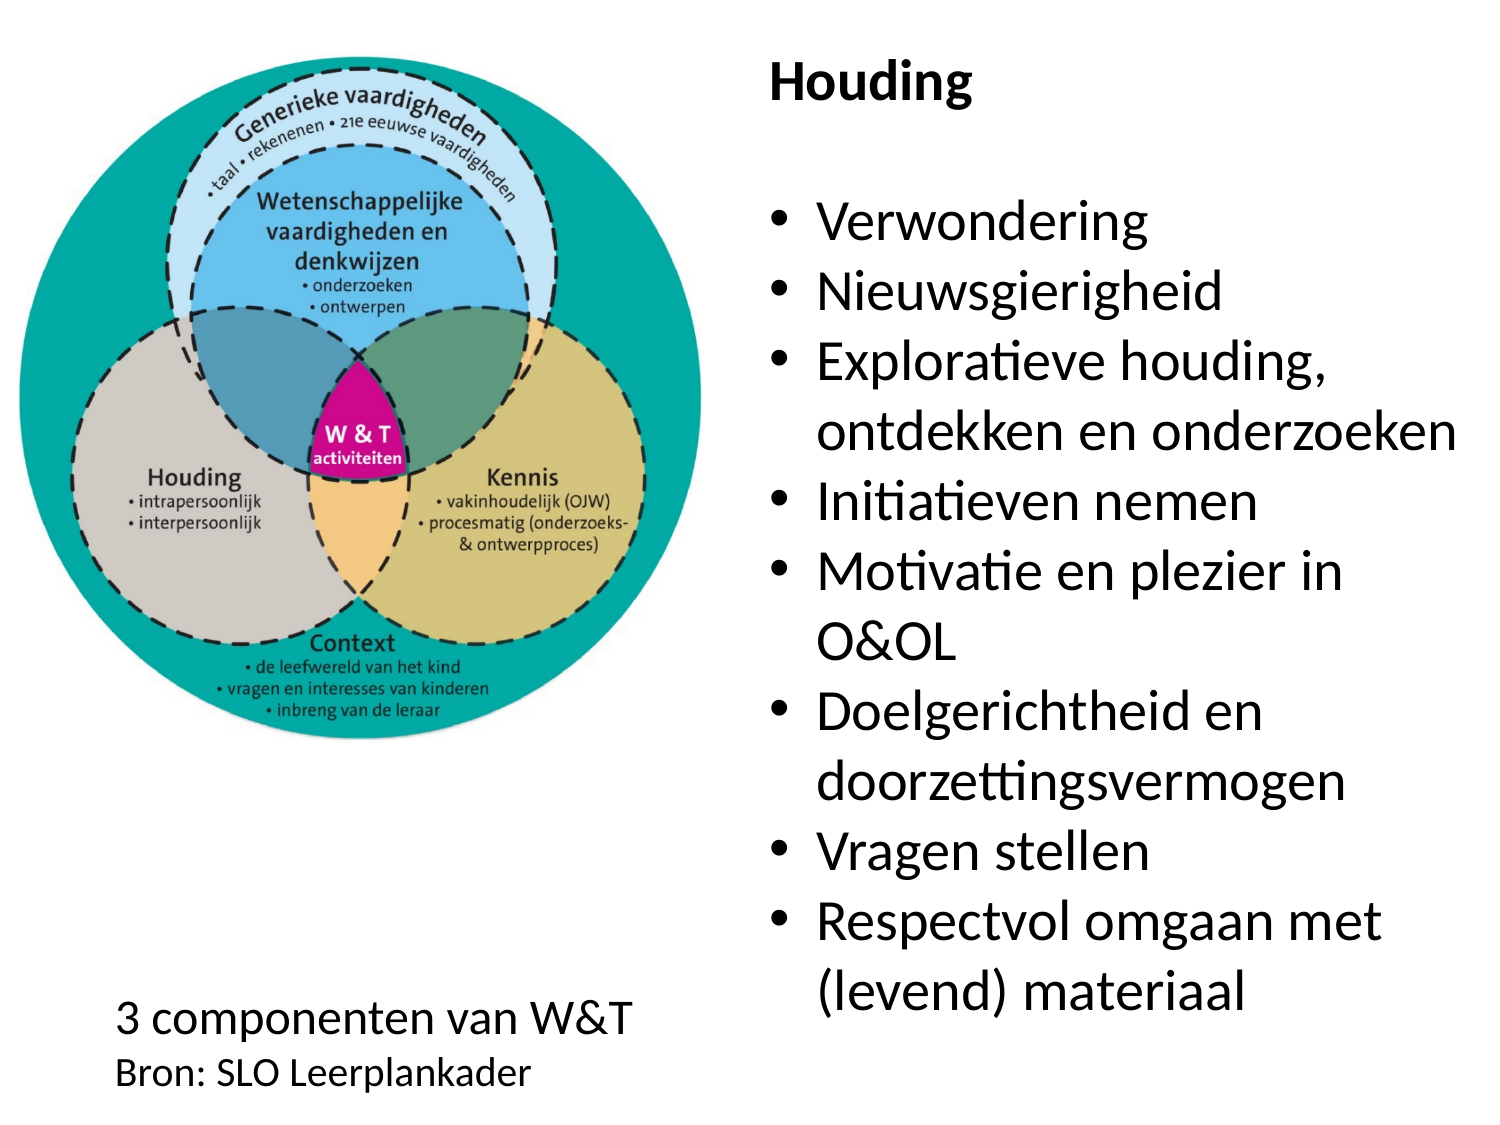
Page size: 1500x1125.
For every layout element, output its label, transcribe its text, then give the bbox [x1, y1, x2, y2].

text_box Houding Verwondering Nieuwsgierigheid Exploratieve houding, ontdekken en onderzoeken Initiatieven nemen Motivatie en plezier in O&OL Doelgerichtheid en doorzettingsvermogen Vragen stellen Respectvol omgaan met (levend) materiaal [754, 34, 1499, 1125]
text_box 3 componenten van W&T Bron: SLO Leerplankader [100, 977, 754, 1103]
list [17, 54, 703, 740]
